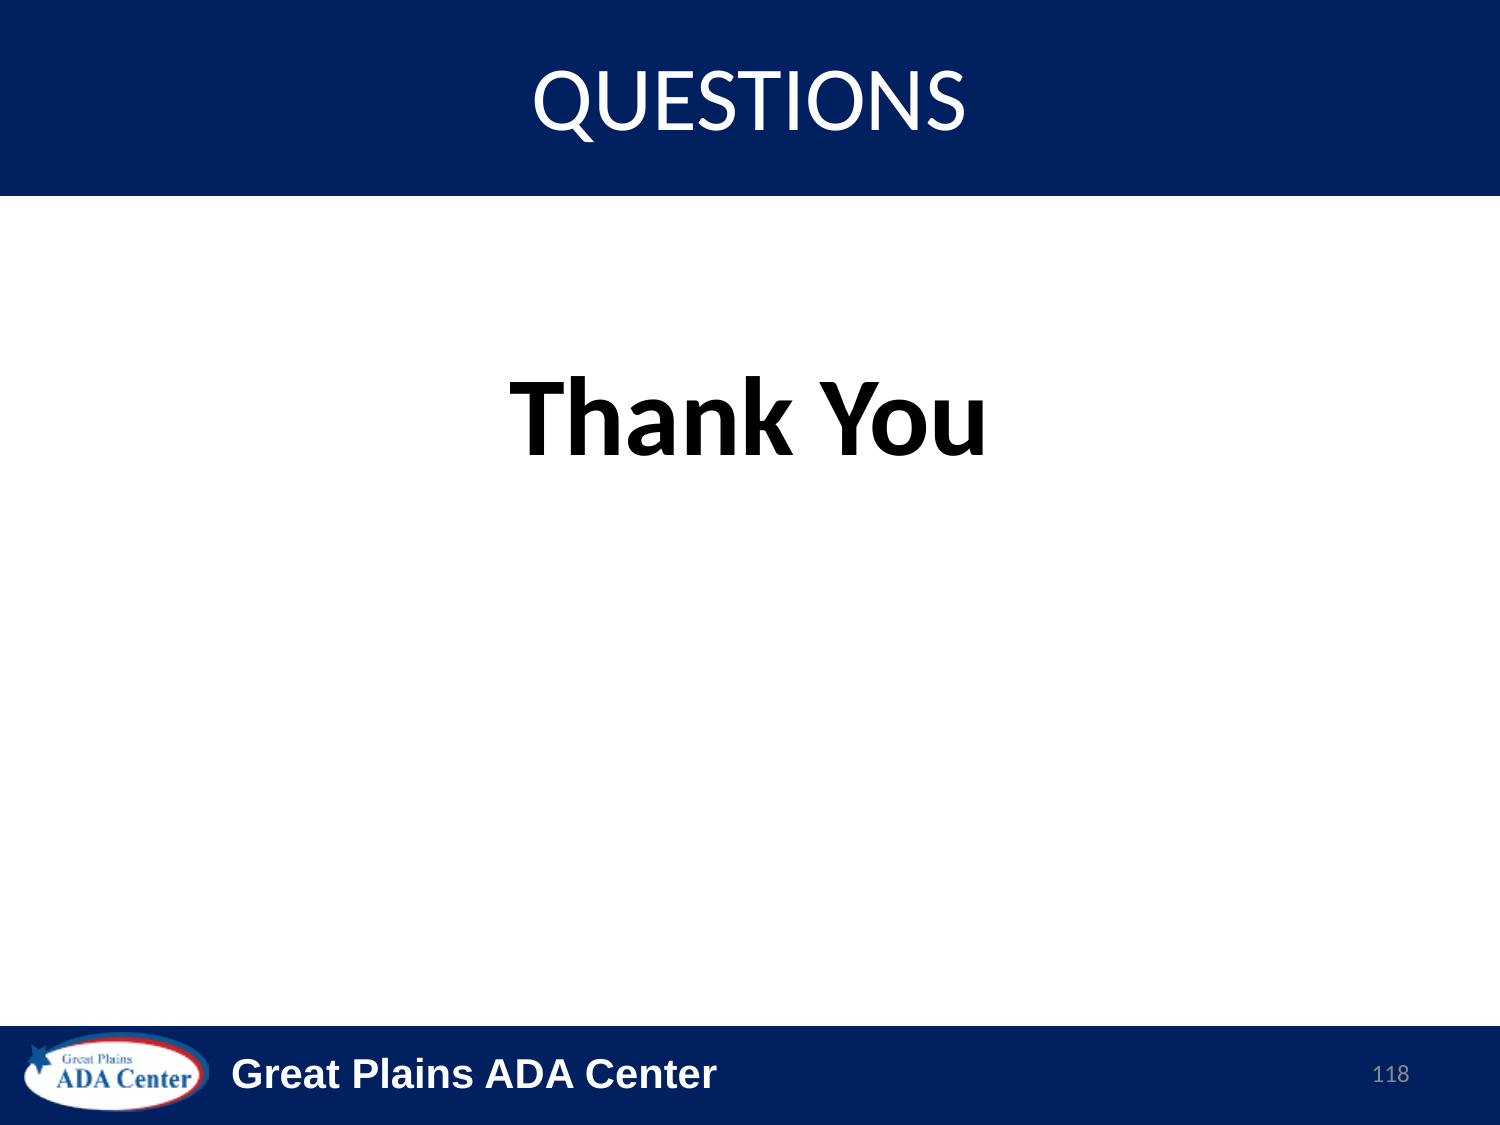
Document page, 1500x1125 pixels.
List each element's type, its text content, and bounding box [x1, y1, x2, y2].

list Thank You [75, 335, 1425, 688]
slide_number 118 [1074, 1042, 1425, 1103]
picture [24, 1032, 209, 1112]
title QUESTIONS [75, 0, 1425, 188]
